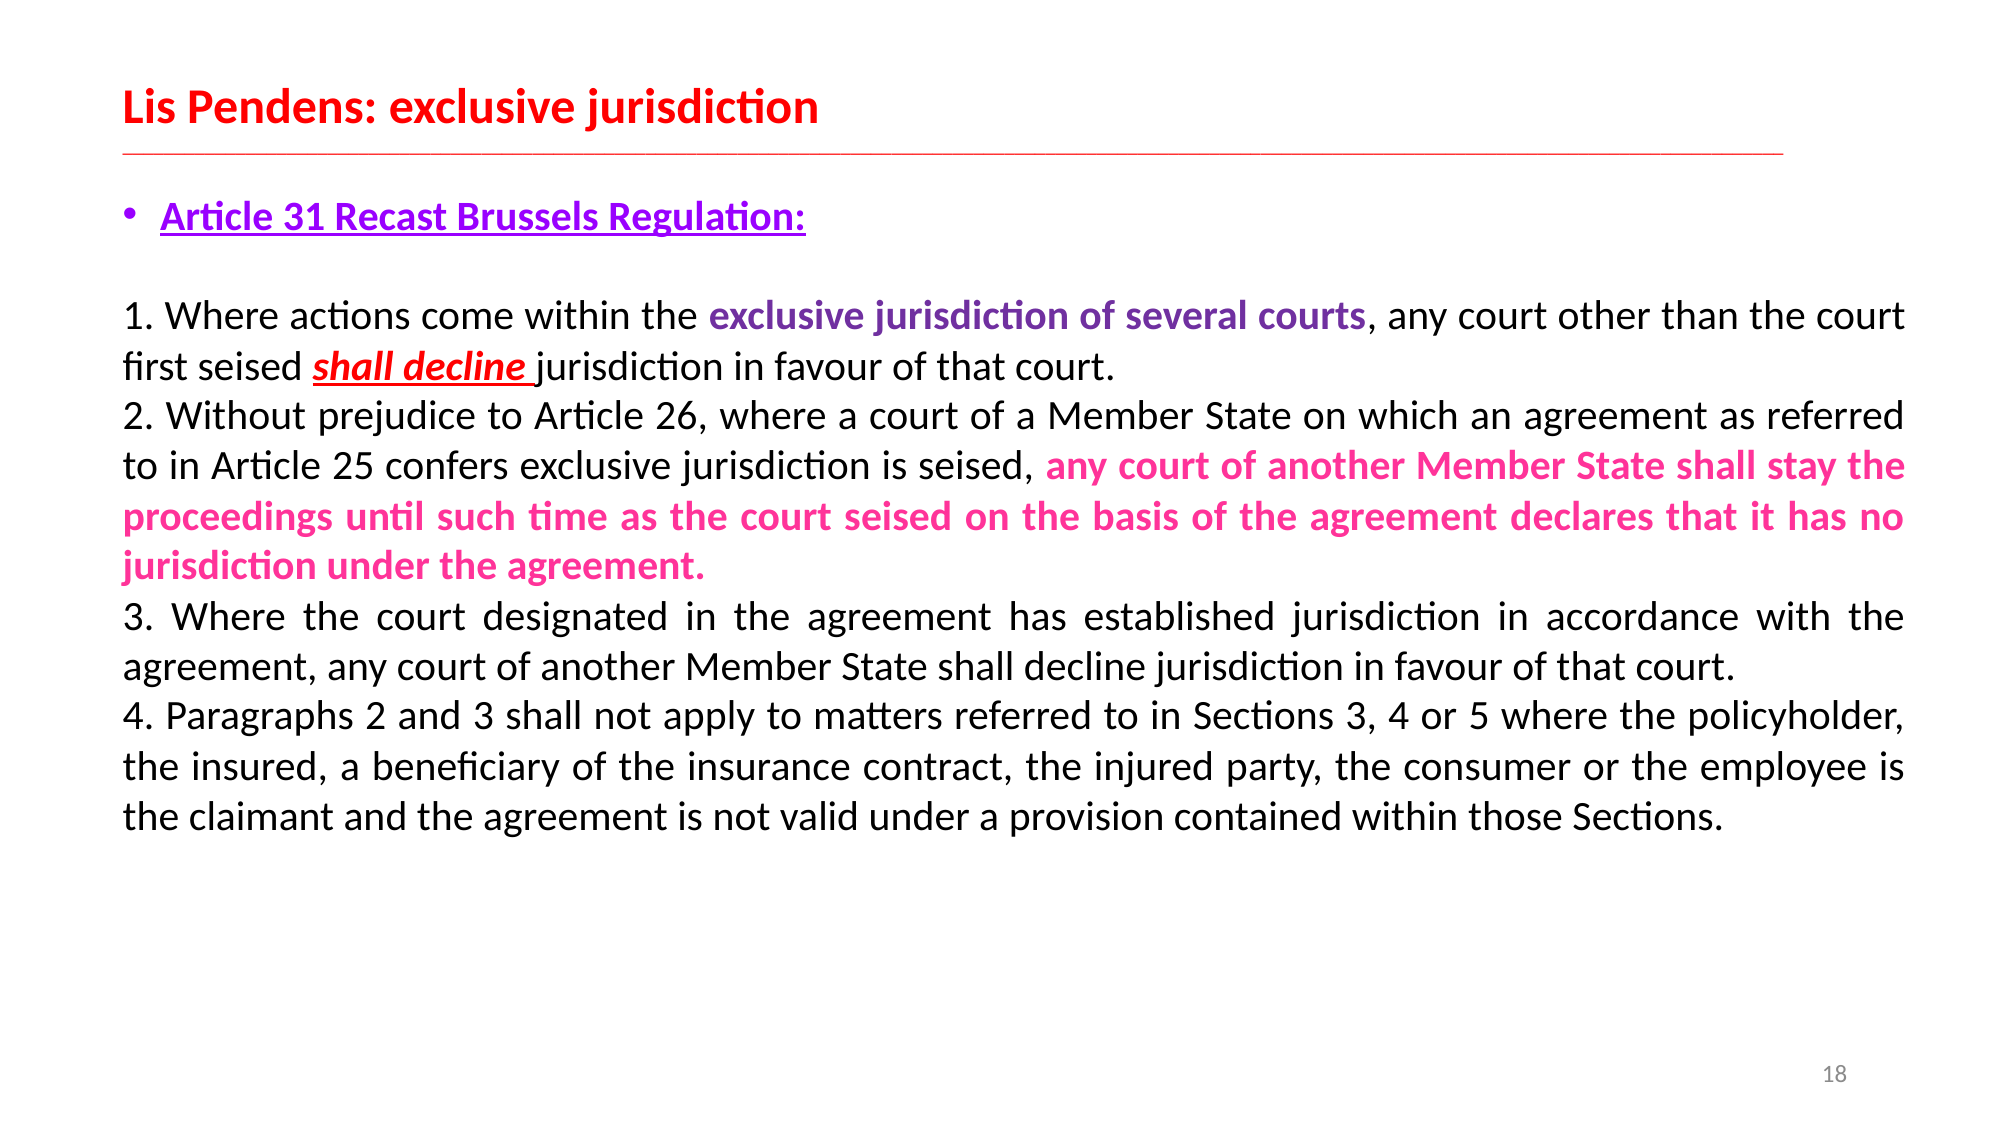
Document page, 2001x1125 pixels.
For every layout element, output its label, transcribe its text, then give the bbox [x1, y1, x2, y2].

list Article 31 Recast Brussels Regulation: 1. Where actions come within the exclusive jurisdiction of several courts, any court other than the court first seised shall decline jurisdiction in favour of that court. 2. Without prejudice to Article 26, where a court of a Member State on which an agreement as referred to in Article 25 confers exclusive jurisdiction is seised, any court of another Member State shall stay the proceedings until such time as the court seised on the basis of the agreement declares that it has no jurisdiction under the agreement. 3. Where the court designated in the agreement has established jurisdiction in accordance with the agreement, any court of another Member State shall decline jurisdiction in favour of that court. 4. Paragraphs 2 and 3 shall not apply to matters referred to in Sections 3, 4 or 5 where the policyholder, the insured, a beneficiary of the insurance contract, the injured party, the consumer or the employee is the claimant and the agreement is not valid under a provision contained within those Sections. [107, 180, 1922, 1065]
slide_number 18 [1412, 1042, 1863, 1103]
title Lis Pendens: exclusive jurisdiction __________________________________________________________________________________________________________________________________________________________________ [107, 84, 1861, 153]
